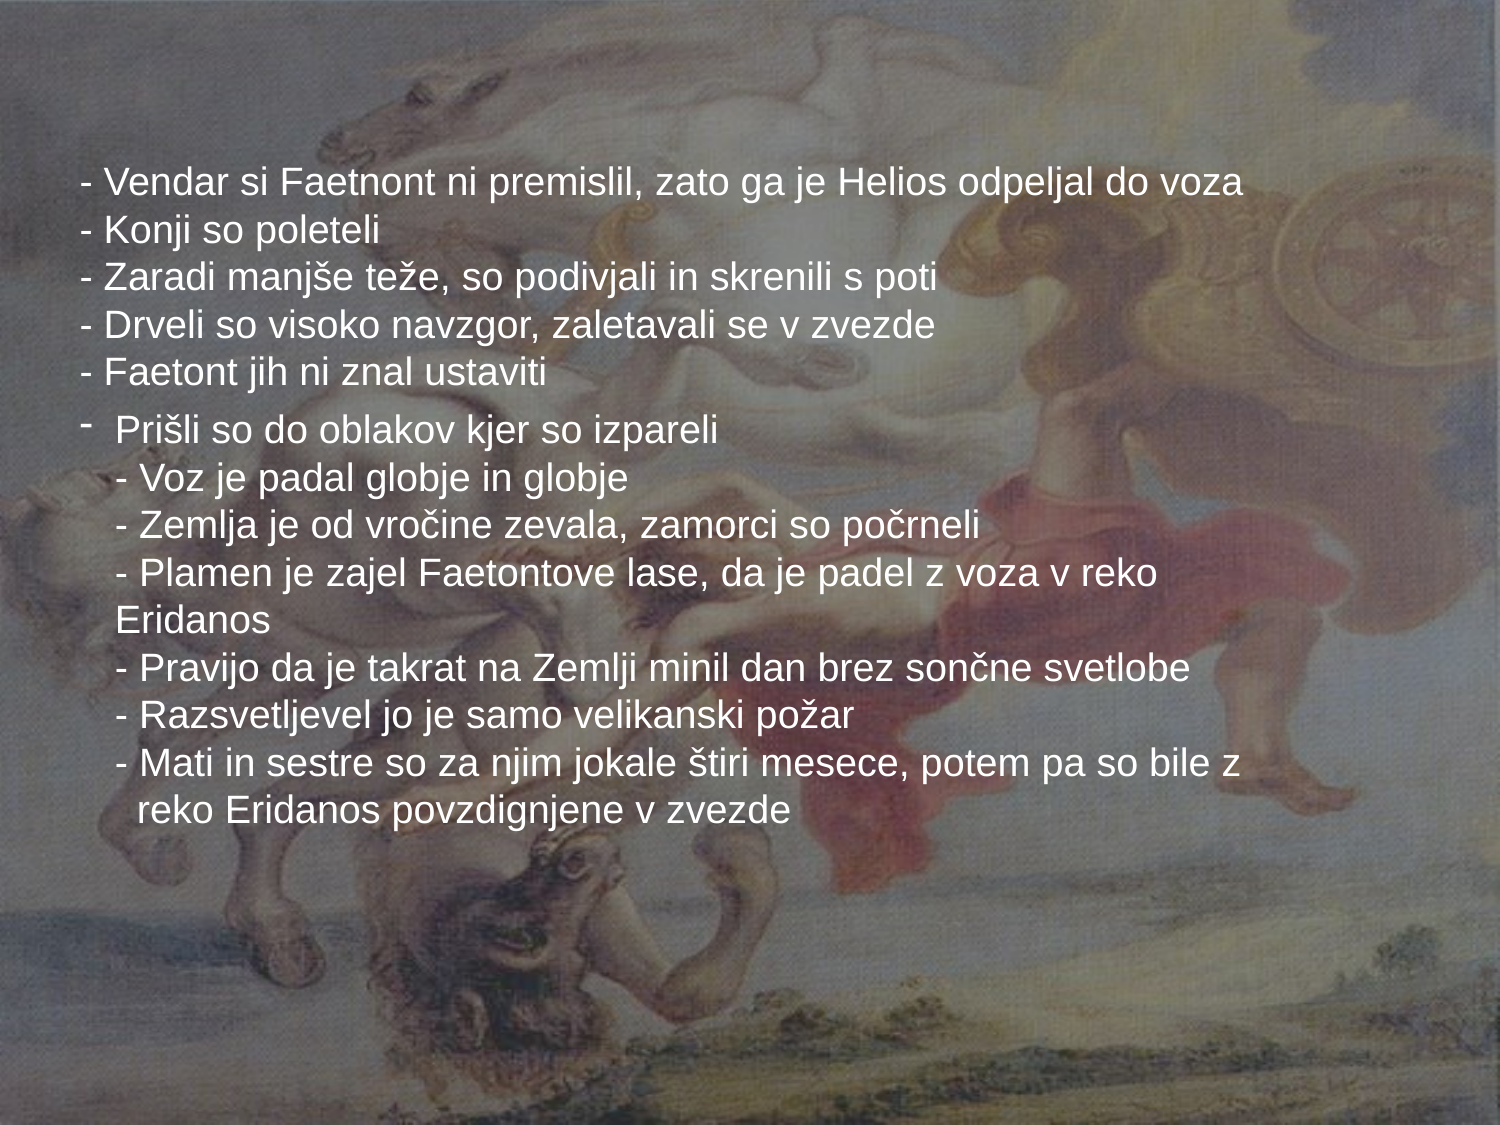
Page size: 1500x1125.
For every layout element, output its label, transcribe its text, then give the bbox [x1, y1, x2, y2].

picture [0, 0, 1500, 1125]
text_box - Vendar si Faetnont ni premislil, zato ga je Helios odpeljal do voza - Konji so poleteli - Zaradi manjše teže, so podivjali in skrenili s poti - Drveli so visoko navzgor, zaletavali se v zvezde - Faetont jih ni znal ustaviti [64, 148, 1424, 449]
text_box Prišli so do oblakov kjer so izpareli - Voz je padal globje in globje - Zemlja je od vročine zevala, zamorci so počrneli - Plamen je zajel Faetontove lase, da je padel z voza v reko Eridanos - Pravijo da je takrat na Zemlji minil dan brez sončne svetlobe - Razsvetljevel jo je samo velikanski požar - Mati in sestre so za njim jokale štiri mesece, potem pa so bile z reko Eridanos povzdignjene v zvezde [64, 449, 1341, 840]
